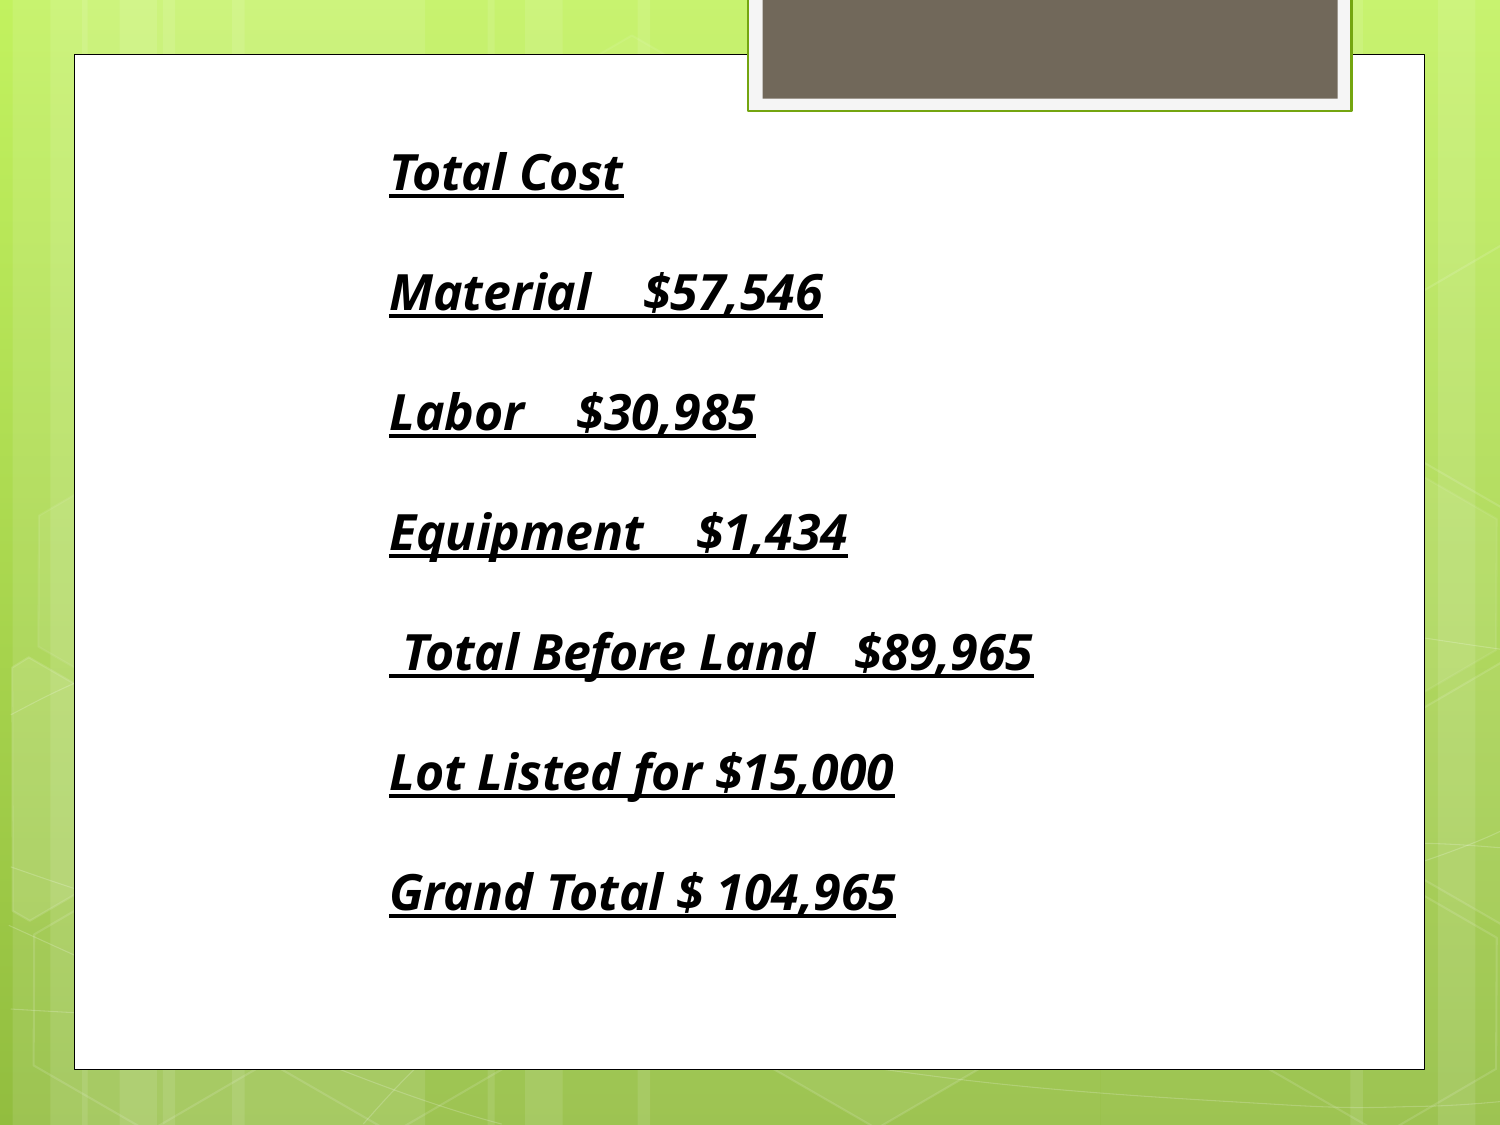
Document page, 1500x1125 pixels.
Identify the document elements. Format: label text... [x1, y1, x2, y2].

text_box Total Cost Material $57,546 Labor $30,985 Equipment $1,434 Total Before Land $89,965 Lot Listed for $15,000 Grand Total $ 104,965 [374, 132, 1125, 928]
